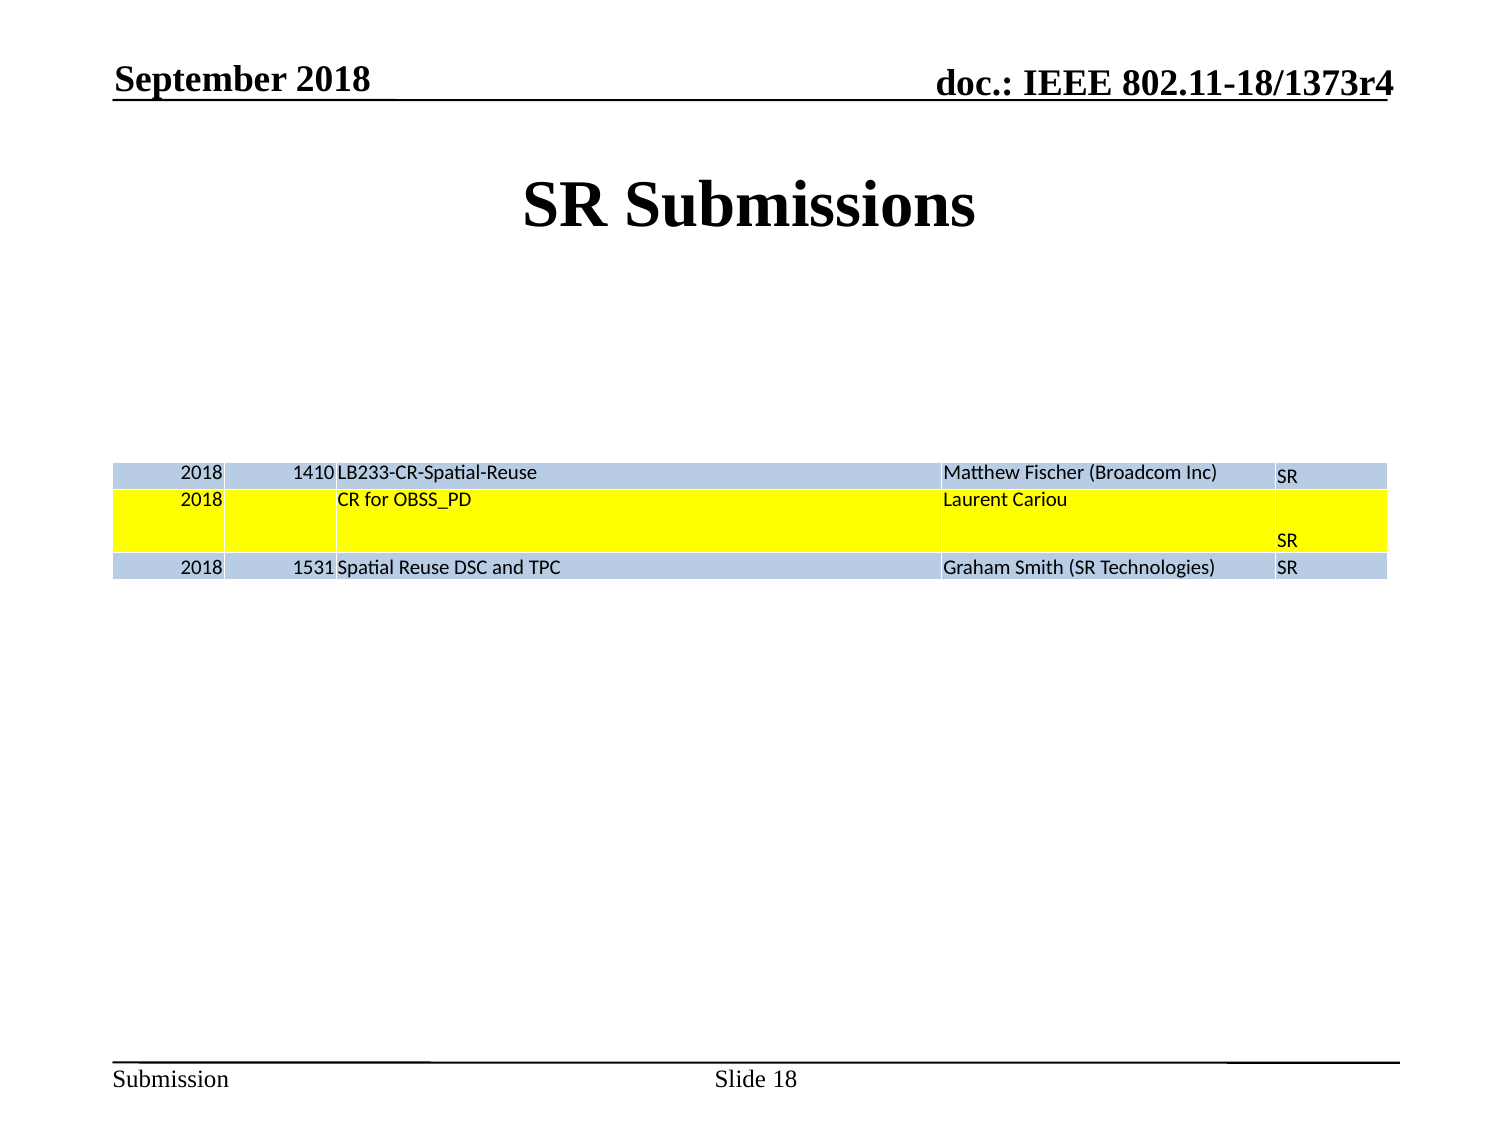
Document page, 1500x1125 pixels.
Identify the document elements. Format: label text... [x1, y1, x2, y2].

table_cell 1531 [225, 553, 336, 579]
table_header LB233-CR-Spatial-Reuse [337, 463, 941, 489]
table_cell SR [1276, 553, 1387, 579]
table_header 2018 [113, 463, 224, 489]
table_header 1410 [225, 463, 336, 489]
table_header Matthew Fischer (Broadcom Inc) [942, 463, 1275, 489]
table_cell SR [1276, 490, 1387, 552]
slide_number Slide 18 [712, 1061, 800, 1123]
table_cell Spatial Reuse DSC and TPC [337, 553, 941, 579]
table_cell 2018 [113, 490, 224, 552]
table_cell [225, 490, 336, 552]
title SR Submissions [112, 112, 1388, 288]
table_header SR [1276, 463, 1387, 489]
table_cell 2018 [113, 553, 224, 579]
table_cell Graham Smith (SR Technologies) [942, 553, 1275, 579]
table_cell Laurent Cariou [942, 490, 1275, 552]
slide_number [114, 54, 423, 100]
table_cell CR for OBSS_PD [337, 490, 941, 552]
